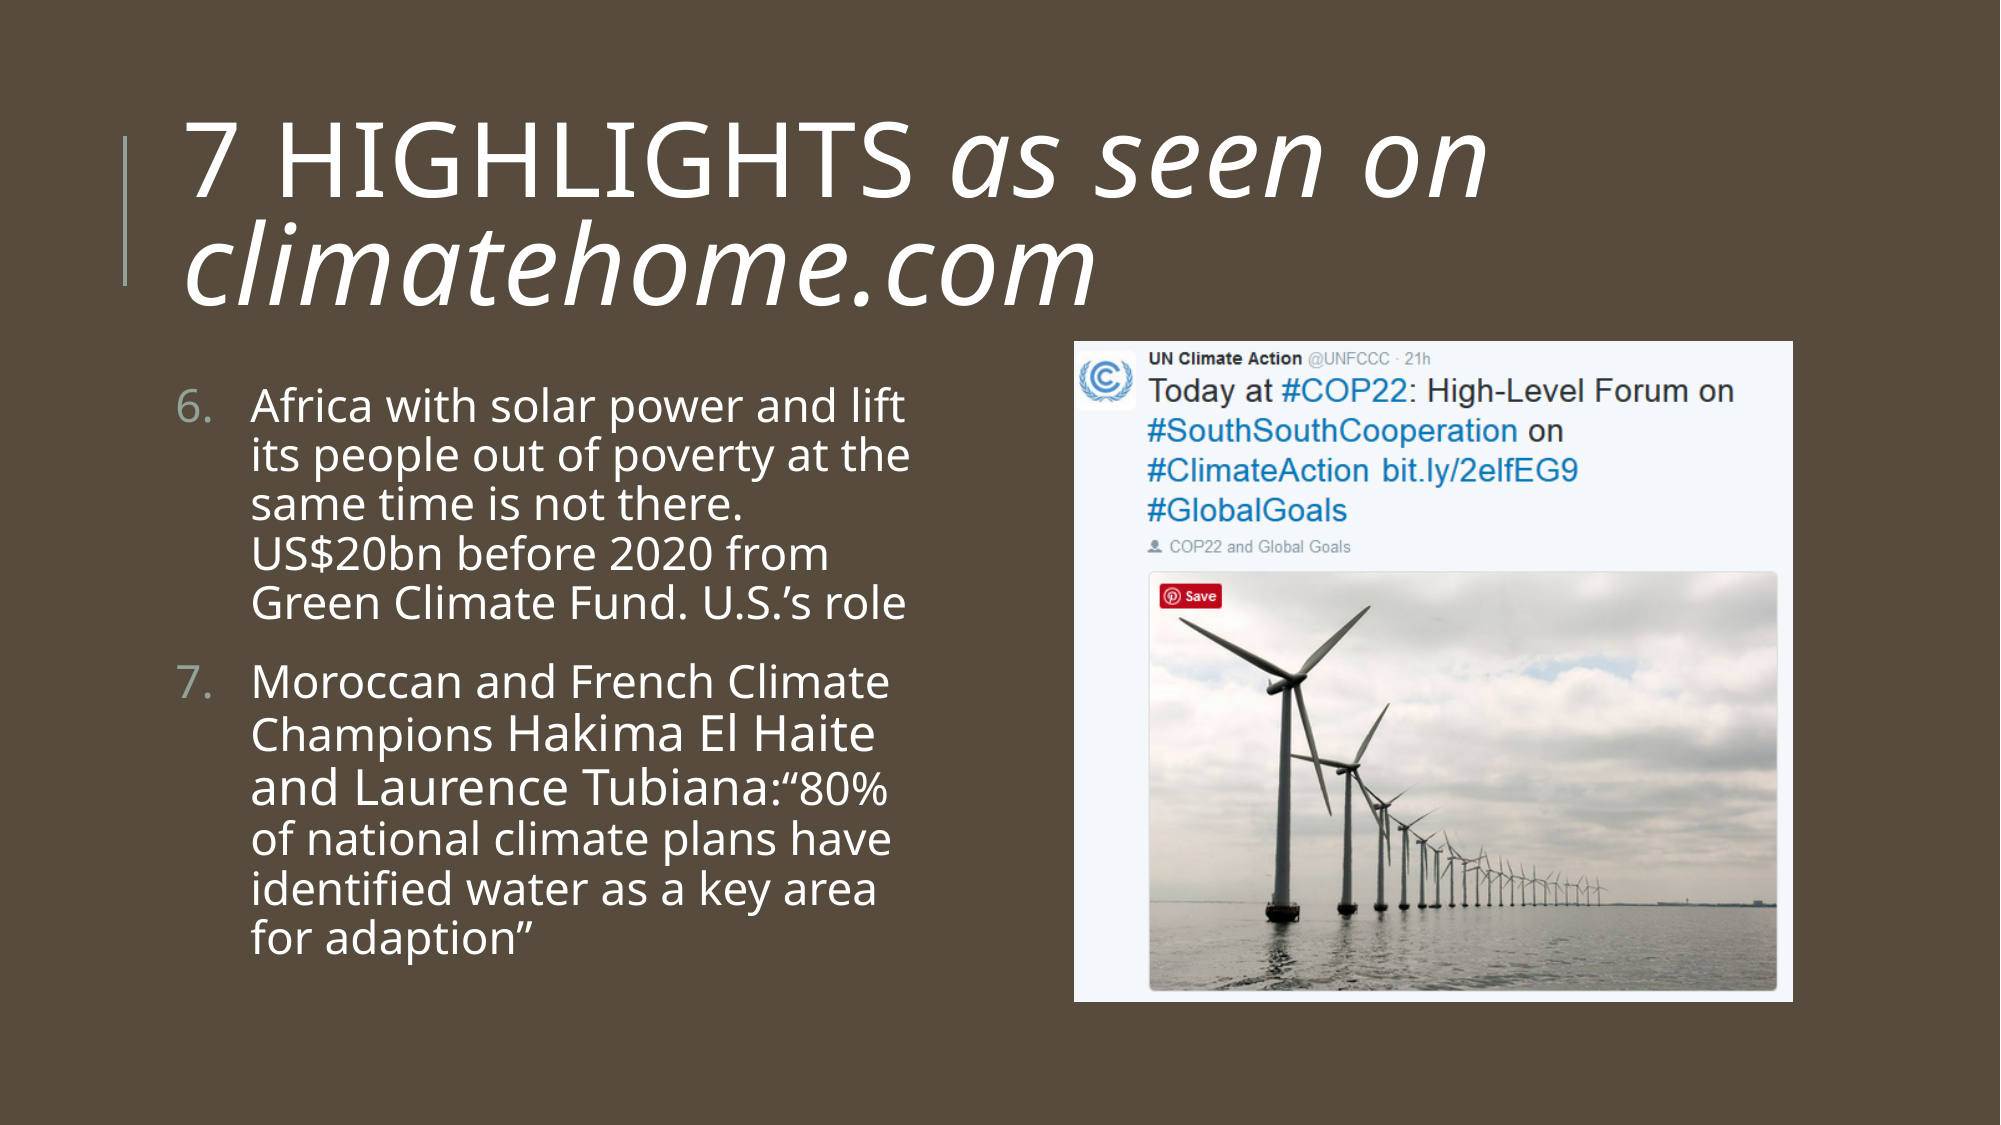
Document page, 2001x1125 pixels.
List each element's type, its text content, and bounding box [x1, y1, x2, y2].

list Africa with solar power and lift its people out of poverty at the same time is not there. US$20bn before 2020 from Green Climate Fund. U.S.’s role Moroccan and French Climate Champions Hakima El Haite and Laurence Tubiana:“80% of national climate plans have identified water as a key area for adaption” [168, 375, 948, 1035]
title 7 Highlights as seen on climatehome.com [168, 96, 1763, 342]
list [1074, 341, 1794, 1003]
